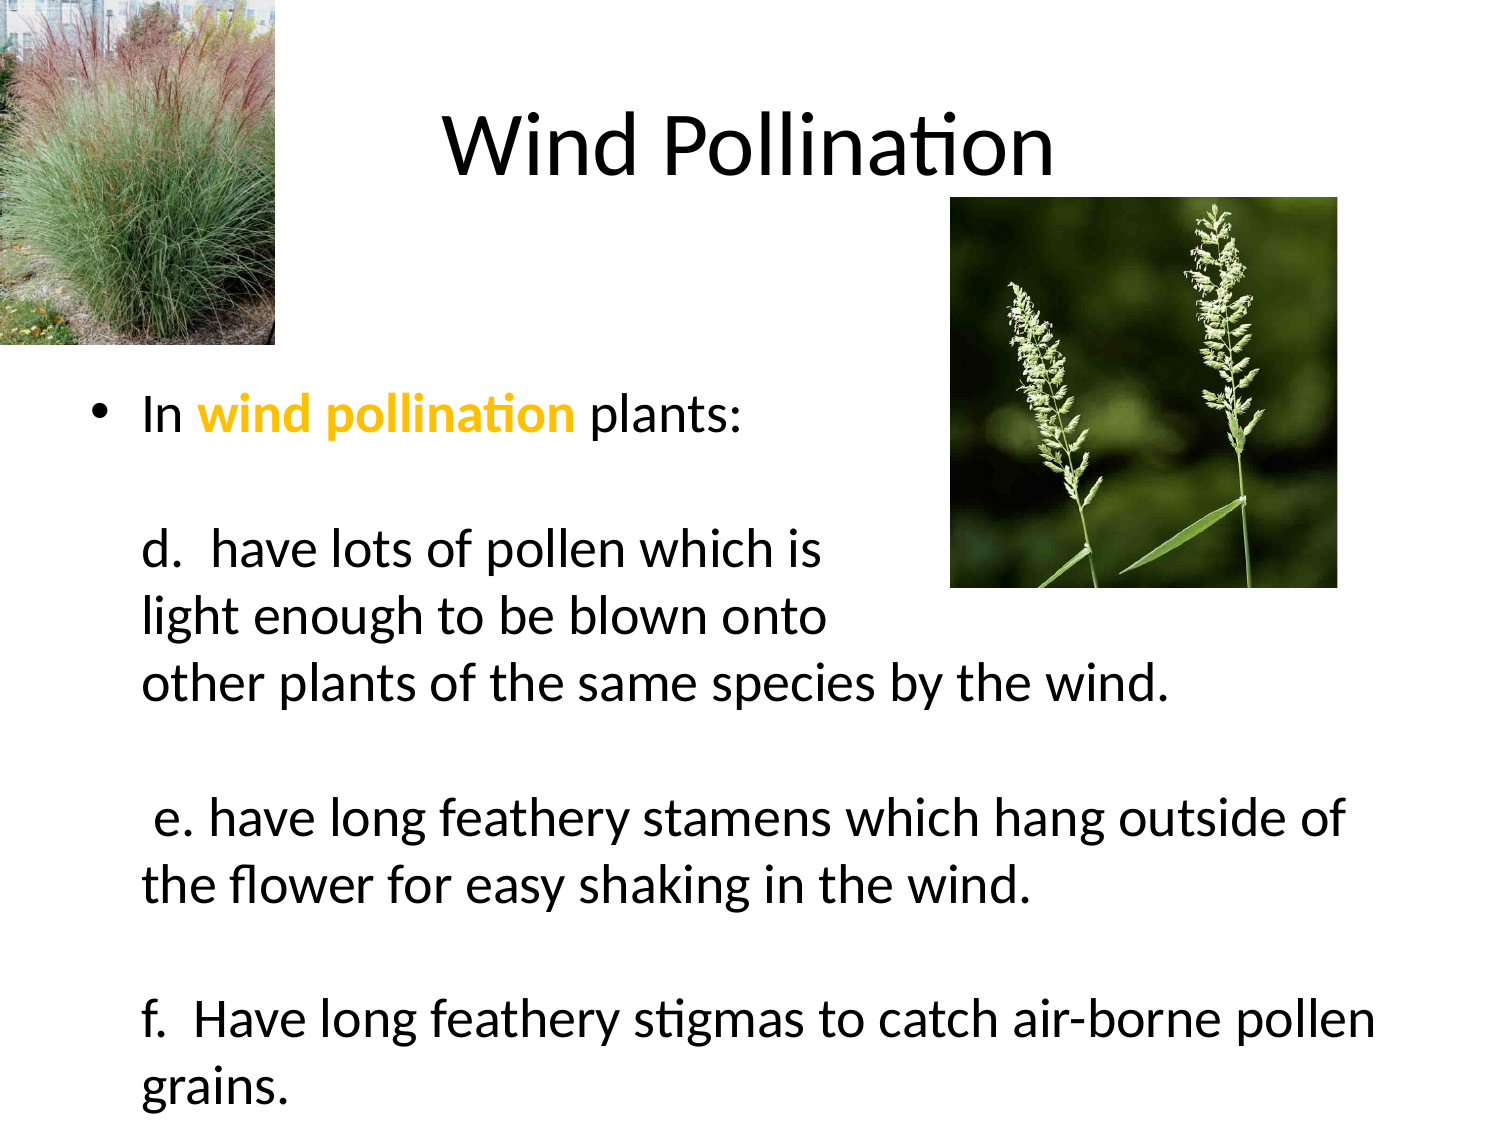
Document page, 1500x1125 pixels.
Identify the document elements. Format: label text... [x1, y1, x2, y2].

list In wind pollination plants: d. have lots of pollen which is light enough to be blown onto other plants of the same species by the wind. e. have long feathery stamens which hang outside of the flower for easy shaking in the wind. f. Have long feathery stigmas to catch air-borne pollen grains. [75, 212, 1425, 1125]
picture [0, 0, 276, 345]
picture [949, 196, 1338, 588]
title Wind Pollination [279, 45, 1425, 212]
